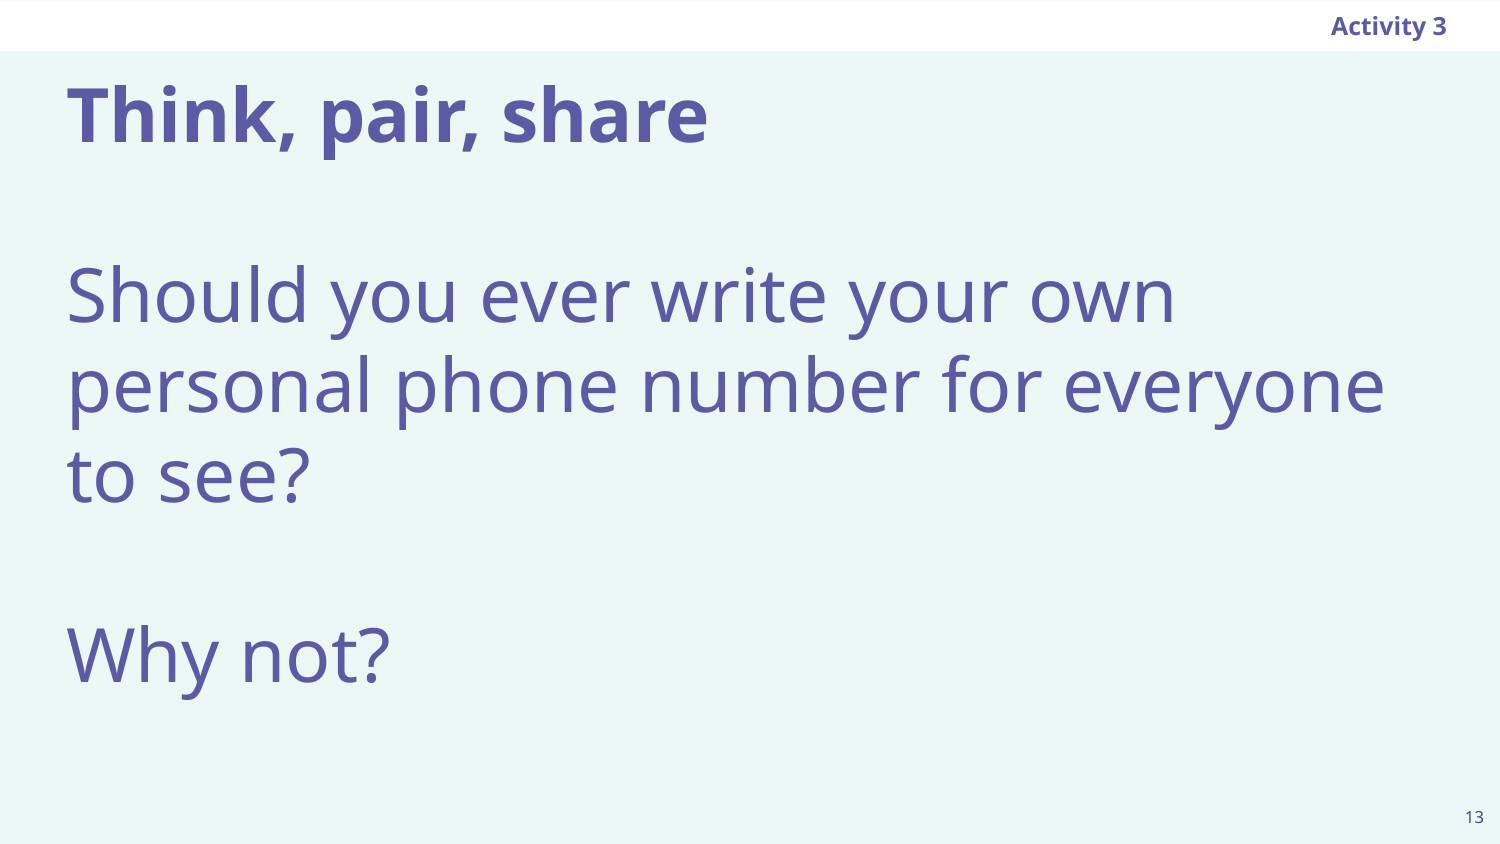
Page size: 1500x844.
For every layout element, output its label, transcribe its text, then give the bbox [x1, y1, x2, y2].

title Think, pair, share Should you ever write your own personal phone number for everyone to see? Why not? [51, 52, 1449, 792]
subtitle Activity 3 [862, 0, 1448, 52]
slide_number ‹#› [1448, 792, 1500, 844]
